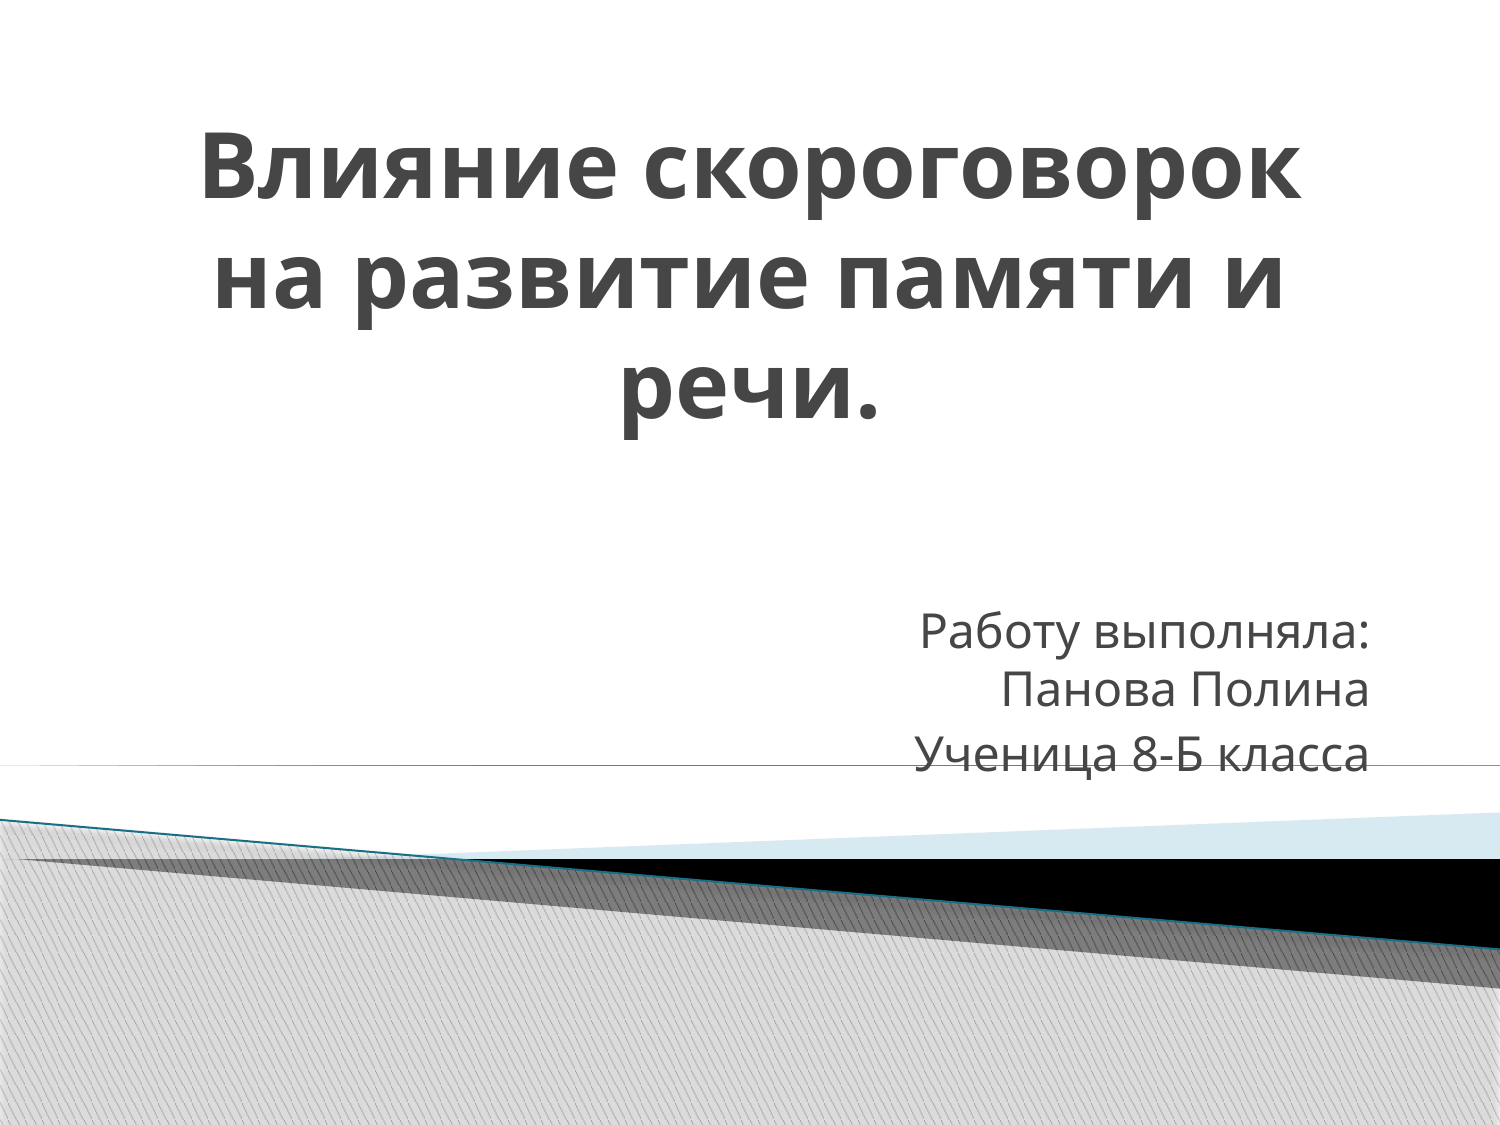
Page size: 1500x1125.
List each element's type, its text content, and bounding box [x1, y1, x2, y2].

title Влияние скороговорок на развитие памяти и речи. [112, 208, 1388, 445]
subtitle Работу выполняла: Панова Полина Ученица 8-Б класса [773, 592, 1388, 790]
picture [5, 859, 1500, 989]
